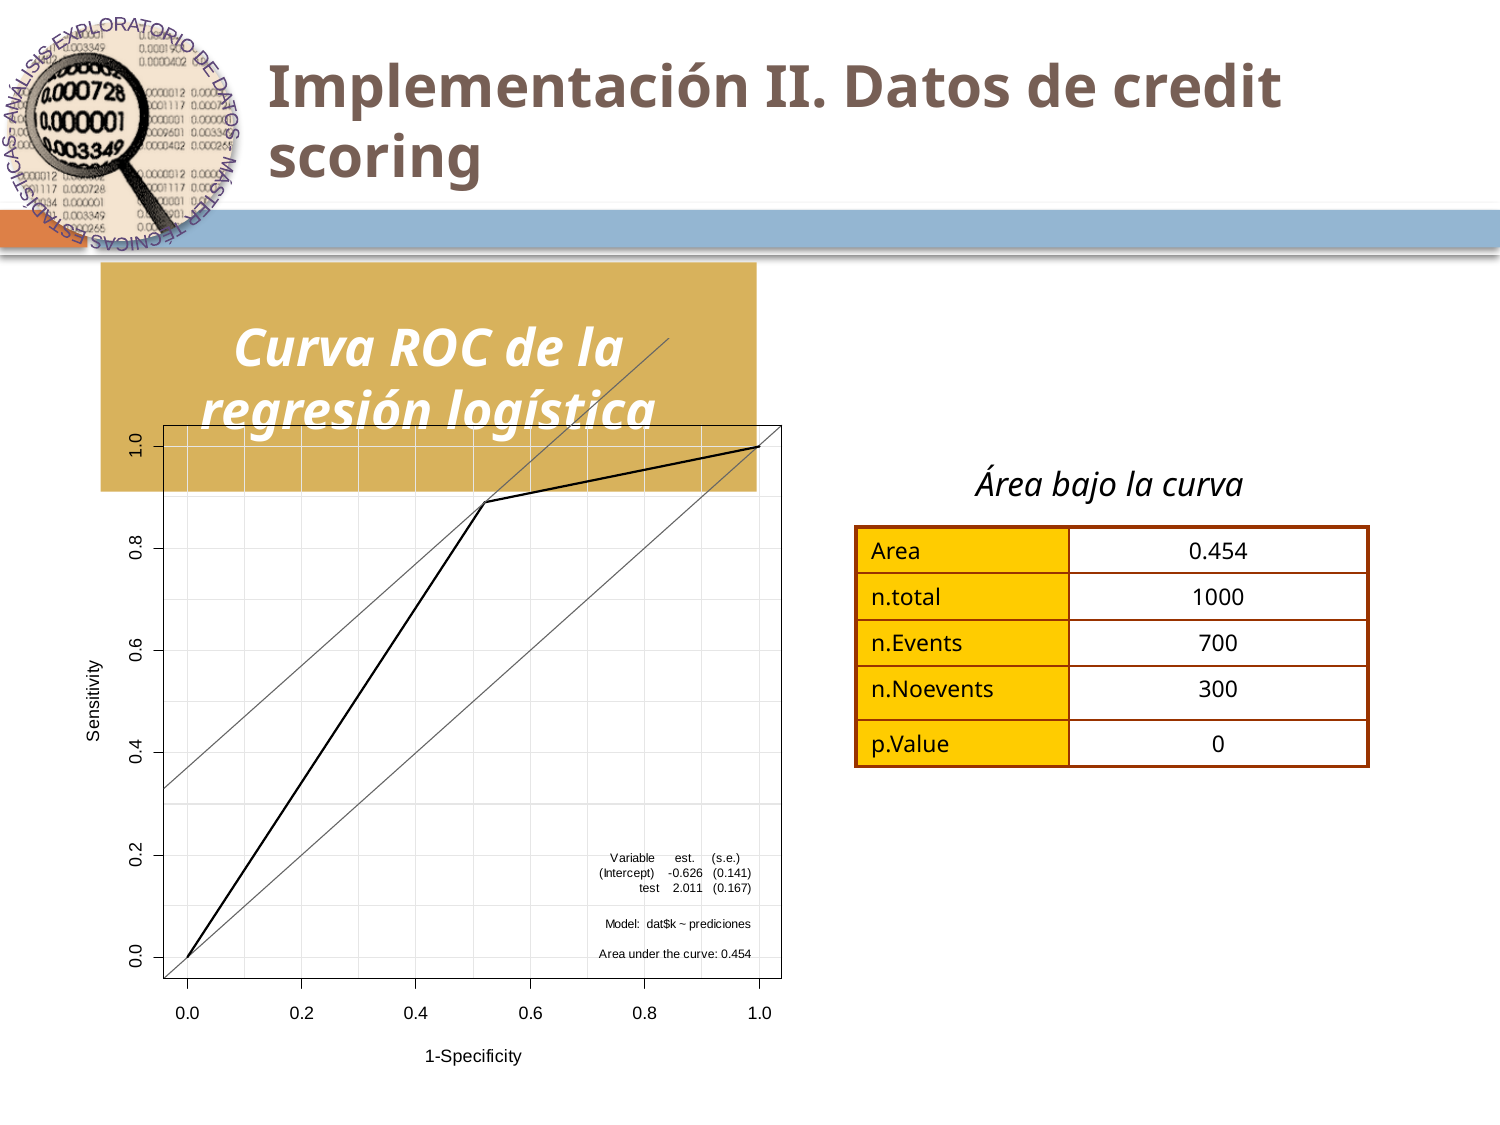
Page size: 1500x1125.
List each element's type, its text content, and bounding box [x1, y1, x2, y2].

list Curva ROC de la regresión logística [100, 262, 757, 336]
table_cell n.Events [858, 621, 1068, 665]
picture [76, 337, 827, 1087]
table_cell 300 [1070, 667, 1366, 719]
table_cell 1000 [1070, 574, 1366, 619]
table_cell n.total [858, 574, 1068, 619]
table_header 0.454 [1070, 529, 1366, 572]
table_cell n.Noevents [858, 667, 1068, 719]
table_cell 0 [1070, 721, 1366, 765]
text_box Área bajo la curva [856, 456, 1364, 551]
table_cell 700 [1070, 621, 1366, 665]
table_cell p.Value [858, 721, 1068, 765]
title Implementación II. Datos de credit scoring [253, 37, 1438, 201]
table_header Area [858, 551, 1068, 572]
